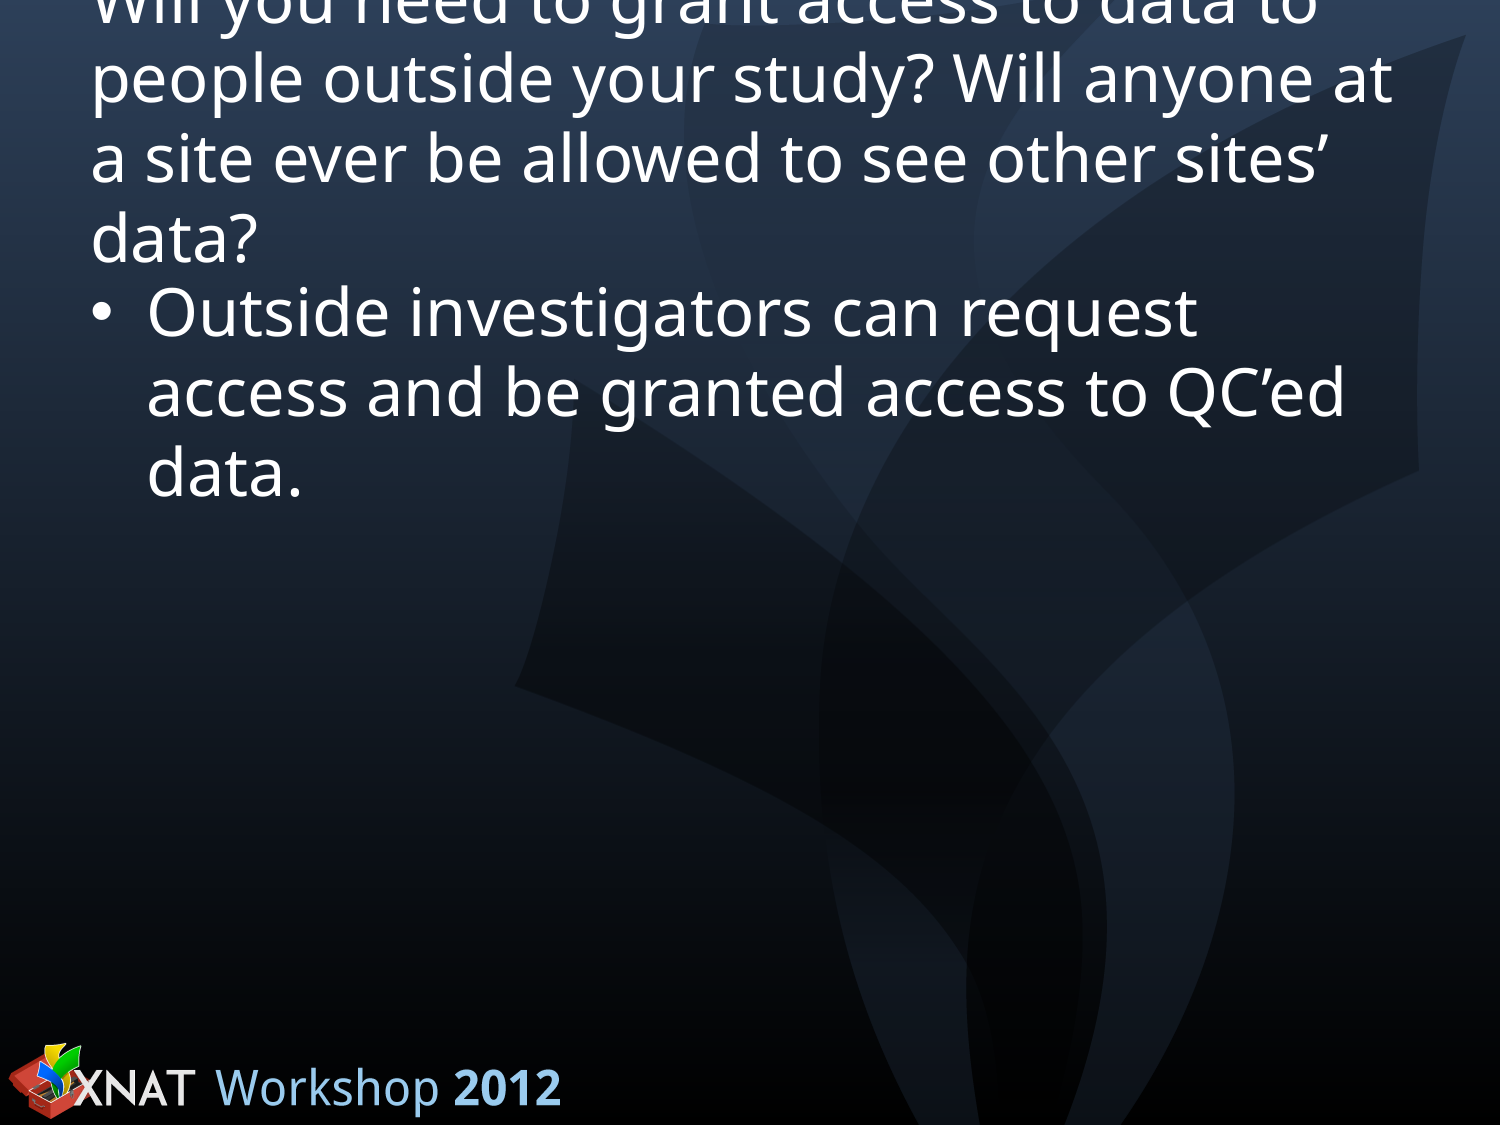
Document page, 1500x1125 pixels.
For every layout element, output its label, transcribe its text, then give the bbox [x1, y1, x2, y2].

picture [0, 0, 1500, 1125]
title Will you need to grant access to data to people outside your study? Will anyone at a site ever be allowed to see other sites’ data? [75, 45, 1425, 188]
list Outside investigators can request access and be granted access to QC’ed data. [75, 262, 1425, 1005]
